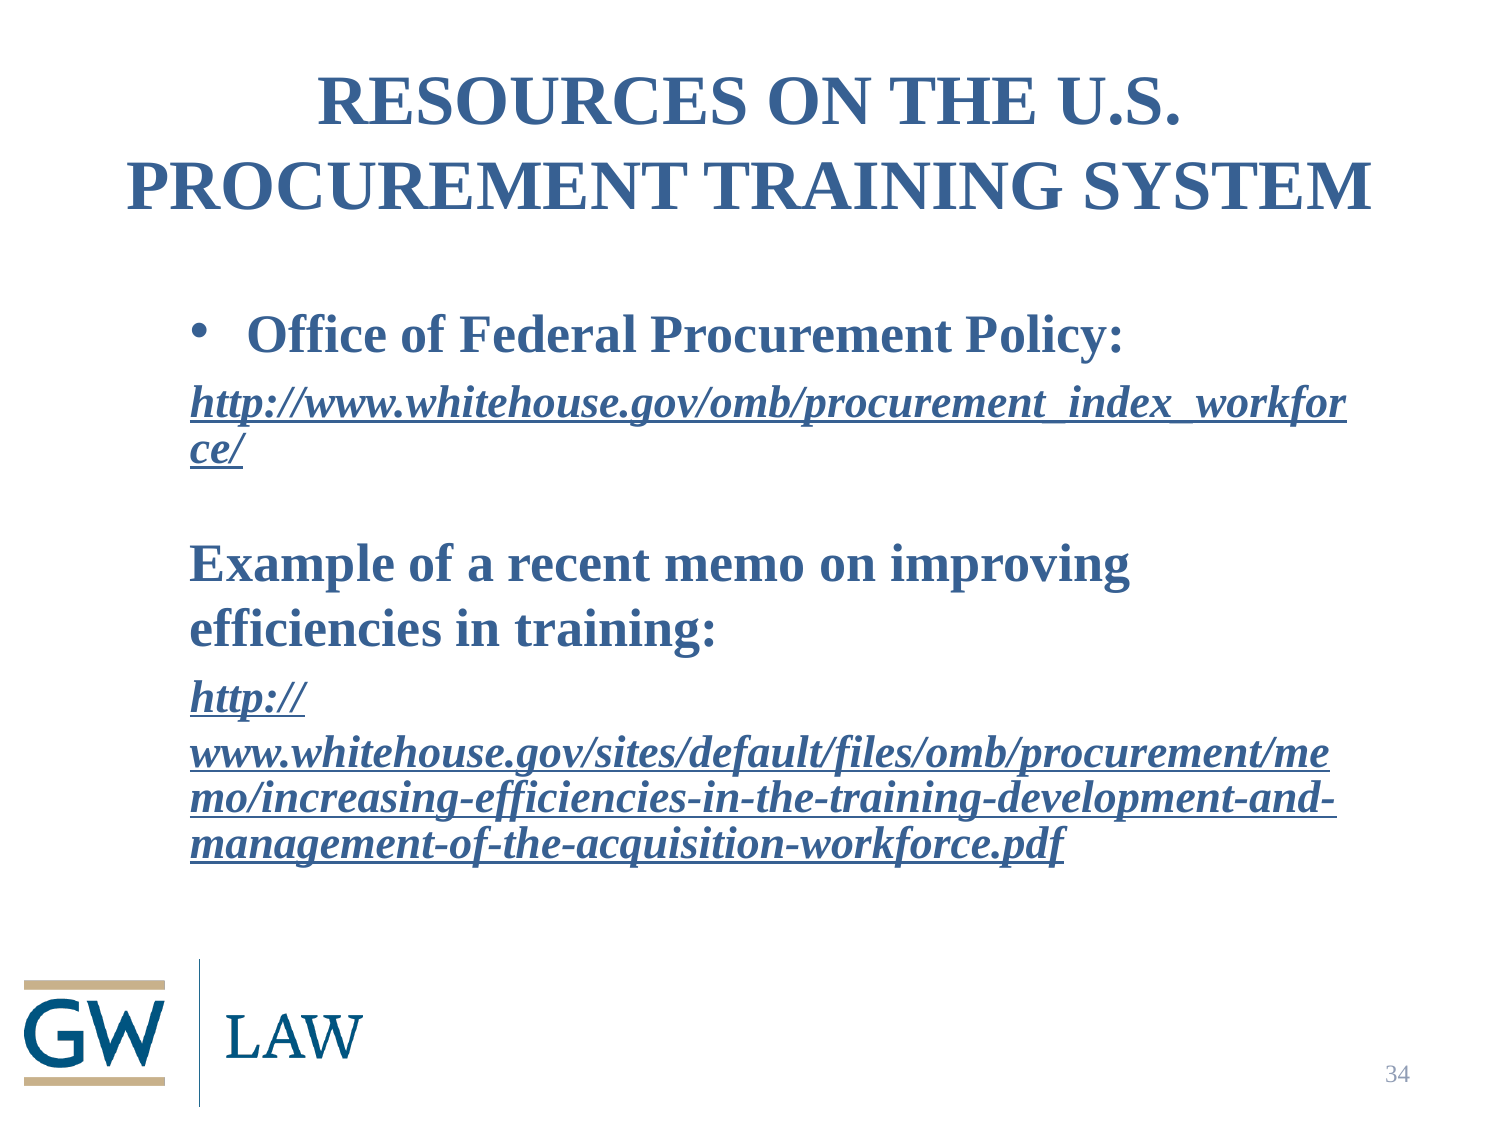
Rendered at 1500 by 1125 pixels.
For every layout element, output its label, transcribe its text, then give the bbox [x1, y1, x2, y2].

picture [24, 959, 363, 1107]
title RESOURCES ON THE U.S. PROCUREMENT TRAINING SYSTEM [75, 45, 1425, 233]
list Office of Federal Procurement Policy: http://www.whitehouse.gov/omb/procurement_index_workforce/ Example of a recent memo on improving efficiencies in training: http://www.whitehouse.gov/sites/default/files/omb/procurement/memo/increasing-efficiencies-in-the-training-development-and-management-of-the-acquisition-workforce.pdf [174, 290, 1363, 1033]
slide_number 34 [1074, 1042, 1425, 1103]
